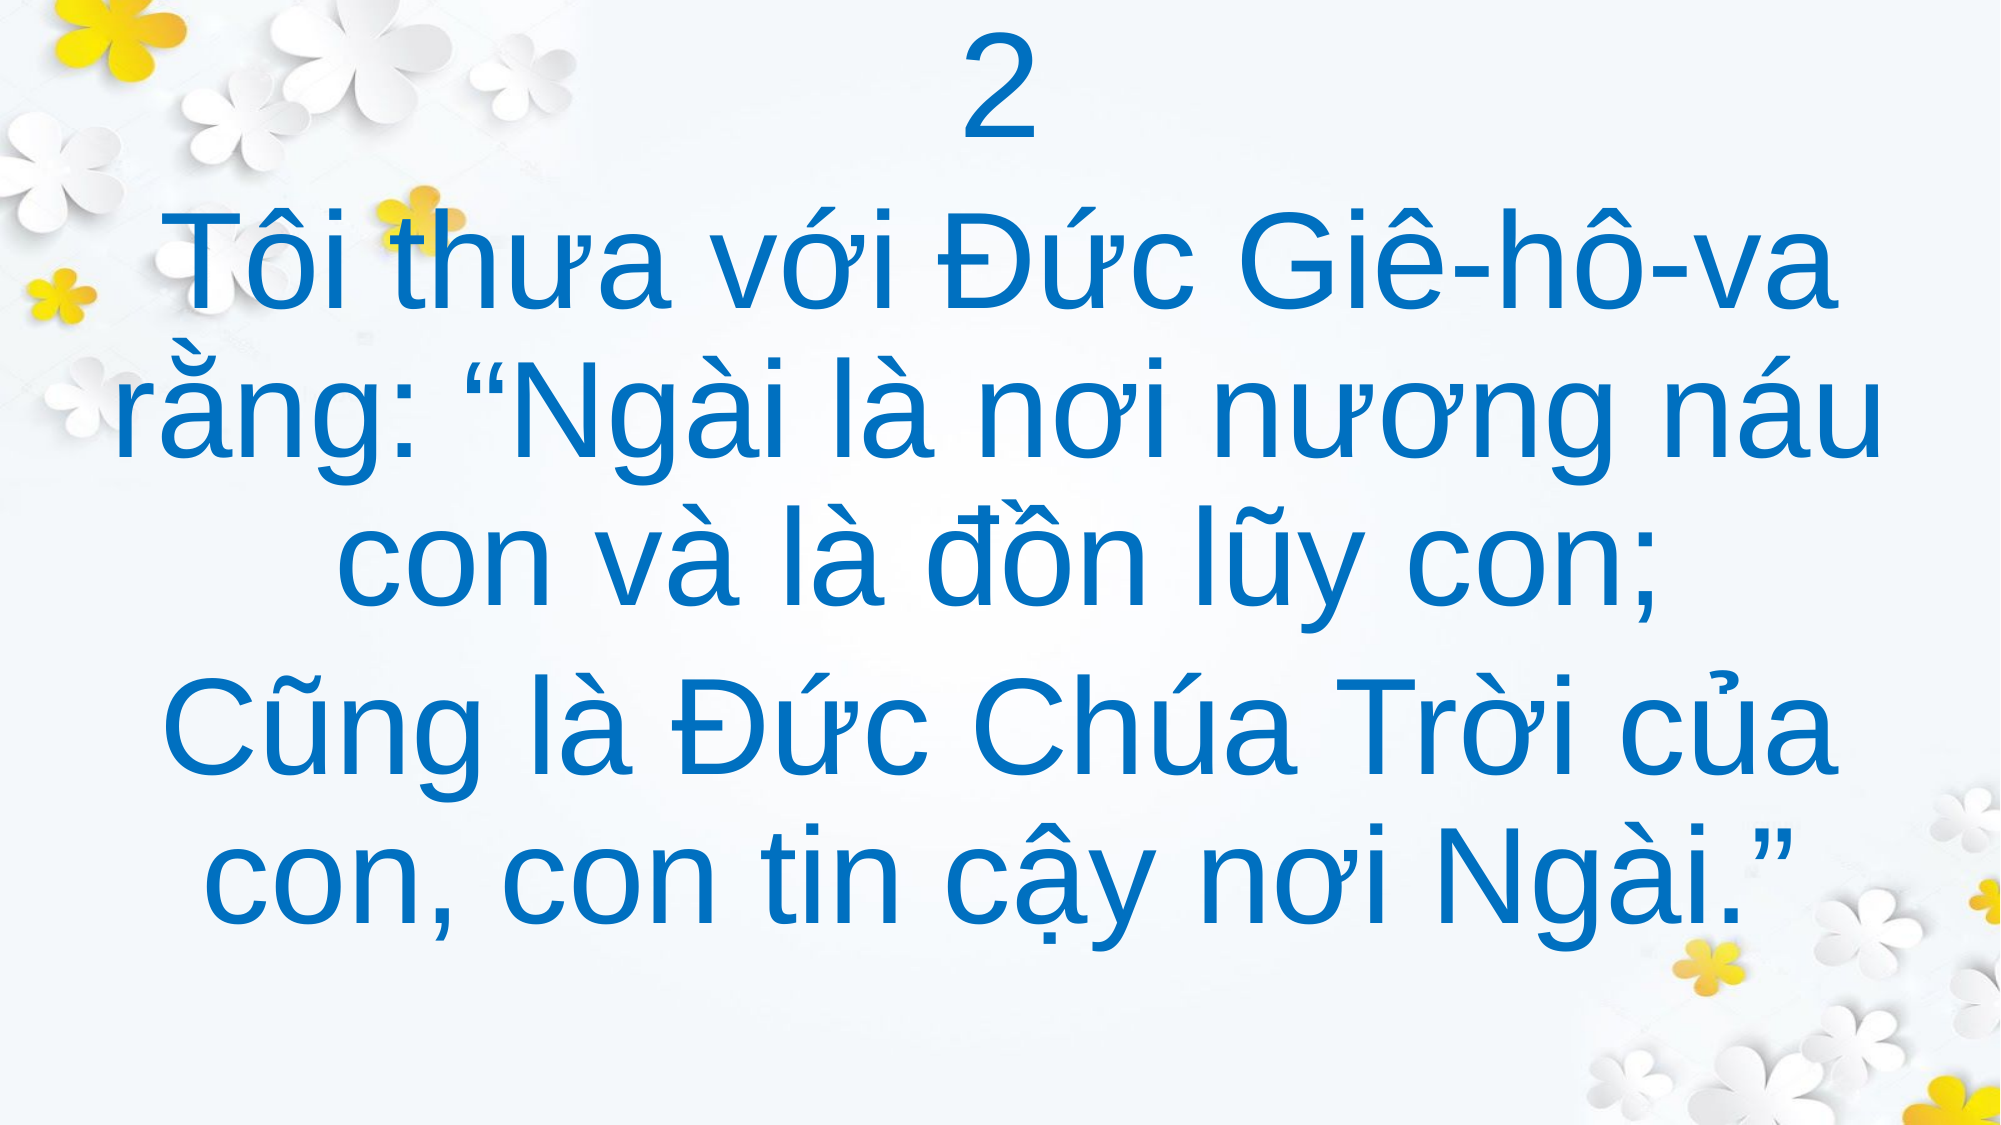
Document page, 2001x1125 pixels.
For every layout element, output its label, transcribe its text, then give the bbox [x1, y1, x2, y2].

list 2 Tôi thưa với Đức Giê-hô-va rằng: “Ngài là nơi nương náu con và là đồn lũy con; Cũng là Đức Chúa Trời của con, con tin cậy nơi Ngài.” [0, 0, 2000, 1125]
